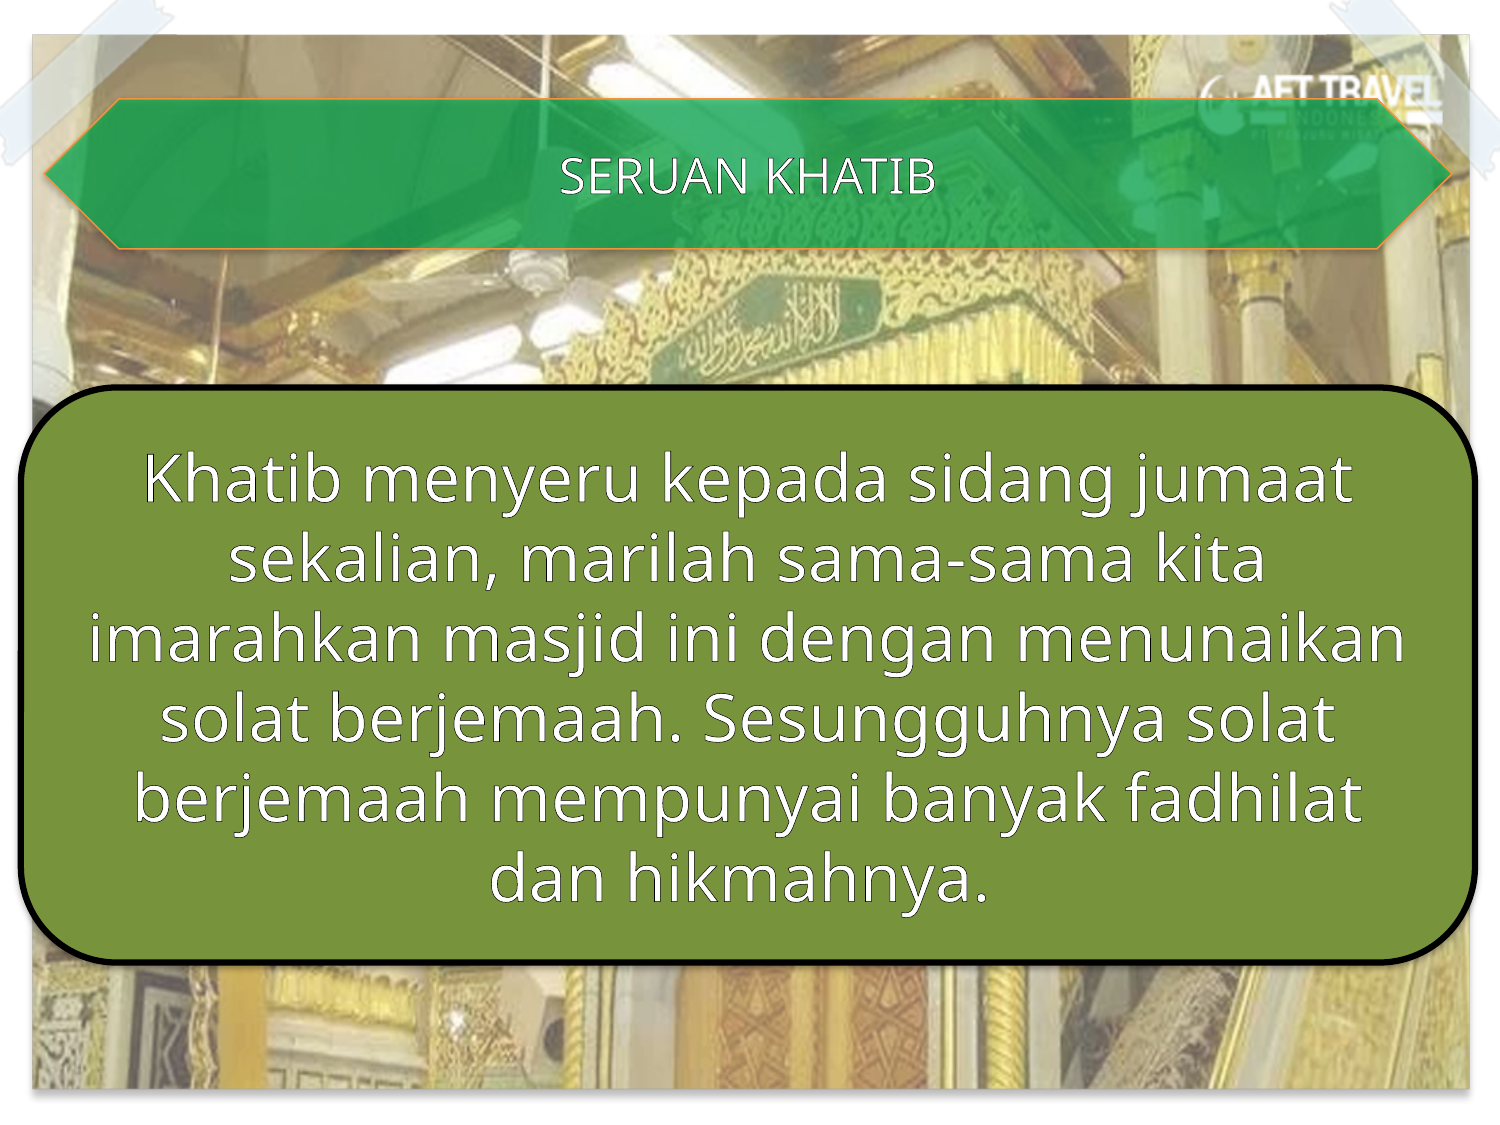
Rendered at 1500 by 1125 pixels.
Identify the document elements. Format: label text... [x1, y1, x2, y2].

text_box Khatib menyeru kepada sidang jumaat sekalian, marilah sama-sama kita imarahkan masjid ini dengan menunaikan solat berjemaah. Sesungguhnya solat berjemaah mempunyai banyak fadhilat dan hikmahnya. [20, 386, 1476, 964]
text_box SERUAN KHATIB [43, 98, 1453, 250]
